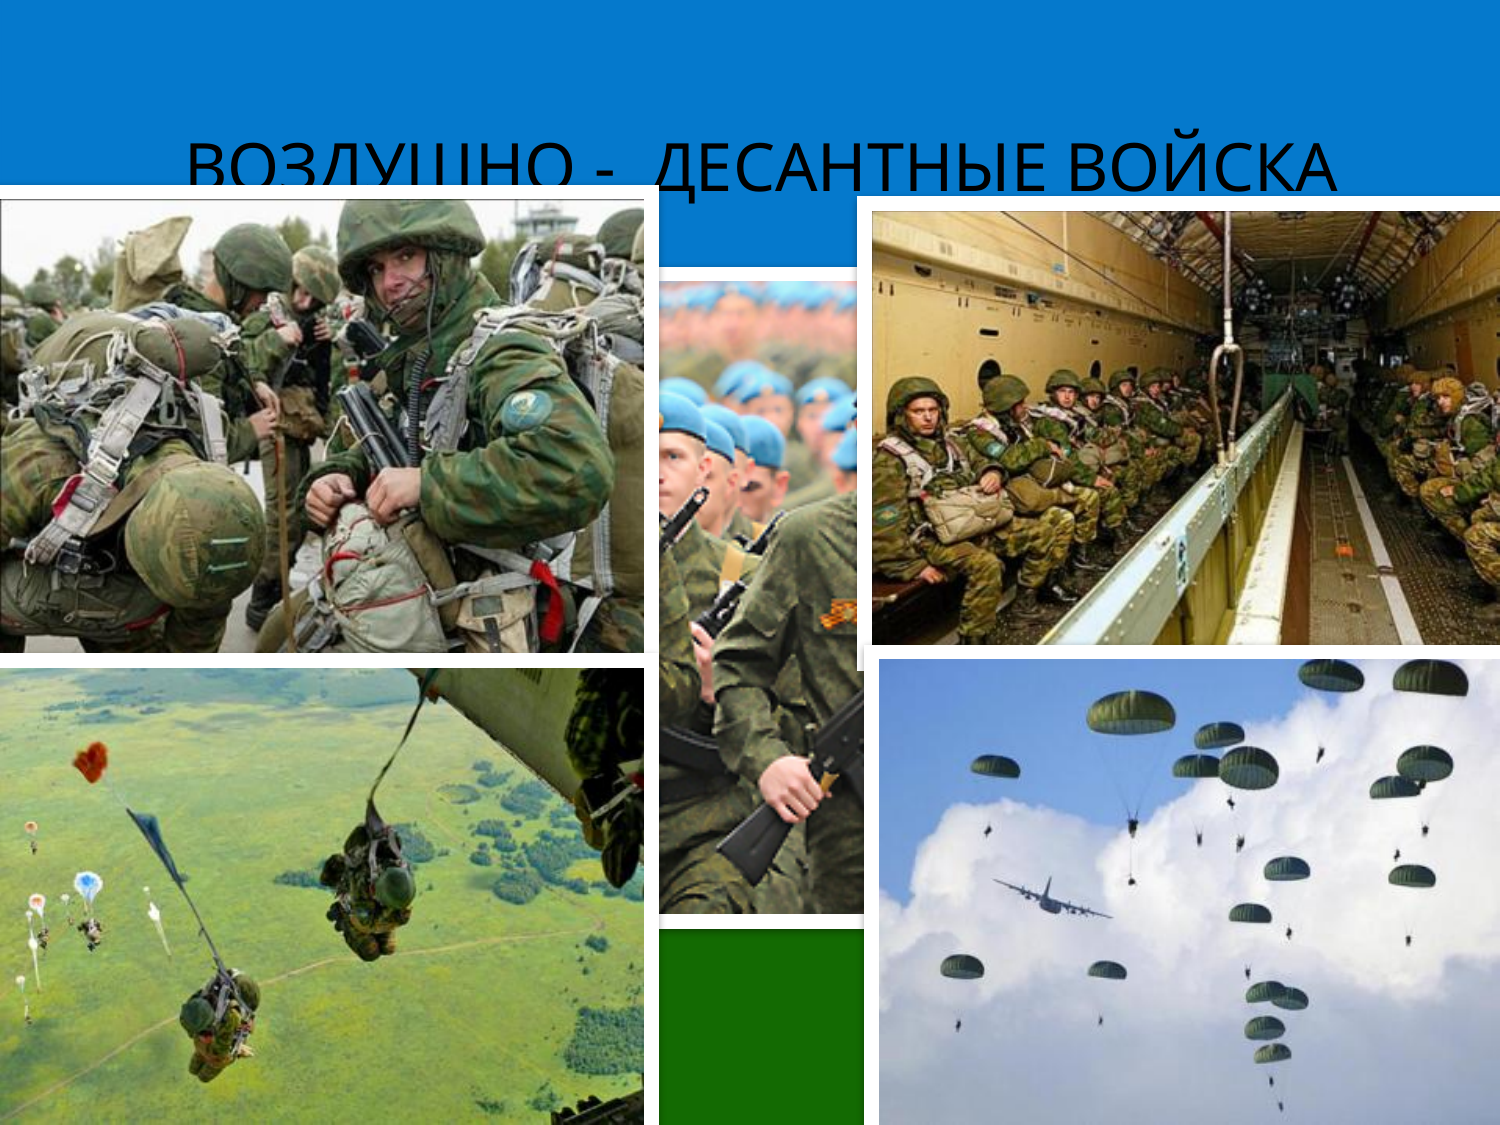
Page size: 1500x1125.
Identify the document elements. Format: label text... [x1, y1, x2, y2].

picture [659, 929, 864, 1125]
picture [659, 212, 857, 267]
picture [0, 198, 1500, 1125]
text_box ВОЗДУШНО - ДЕСАНТНЫЕ ВОЙСКА [140, 117, 1383, 212]
picture [0, 0, 1500, 196]
